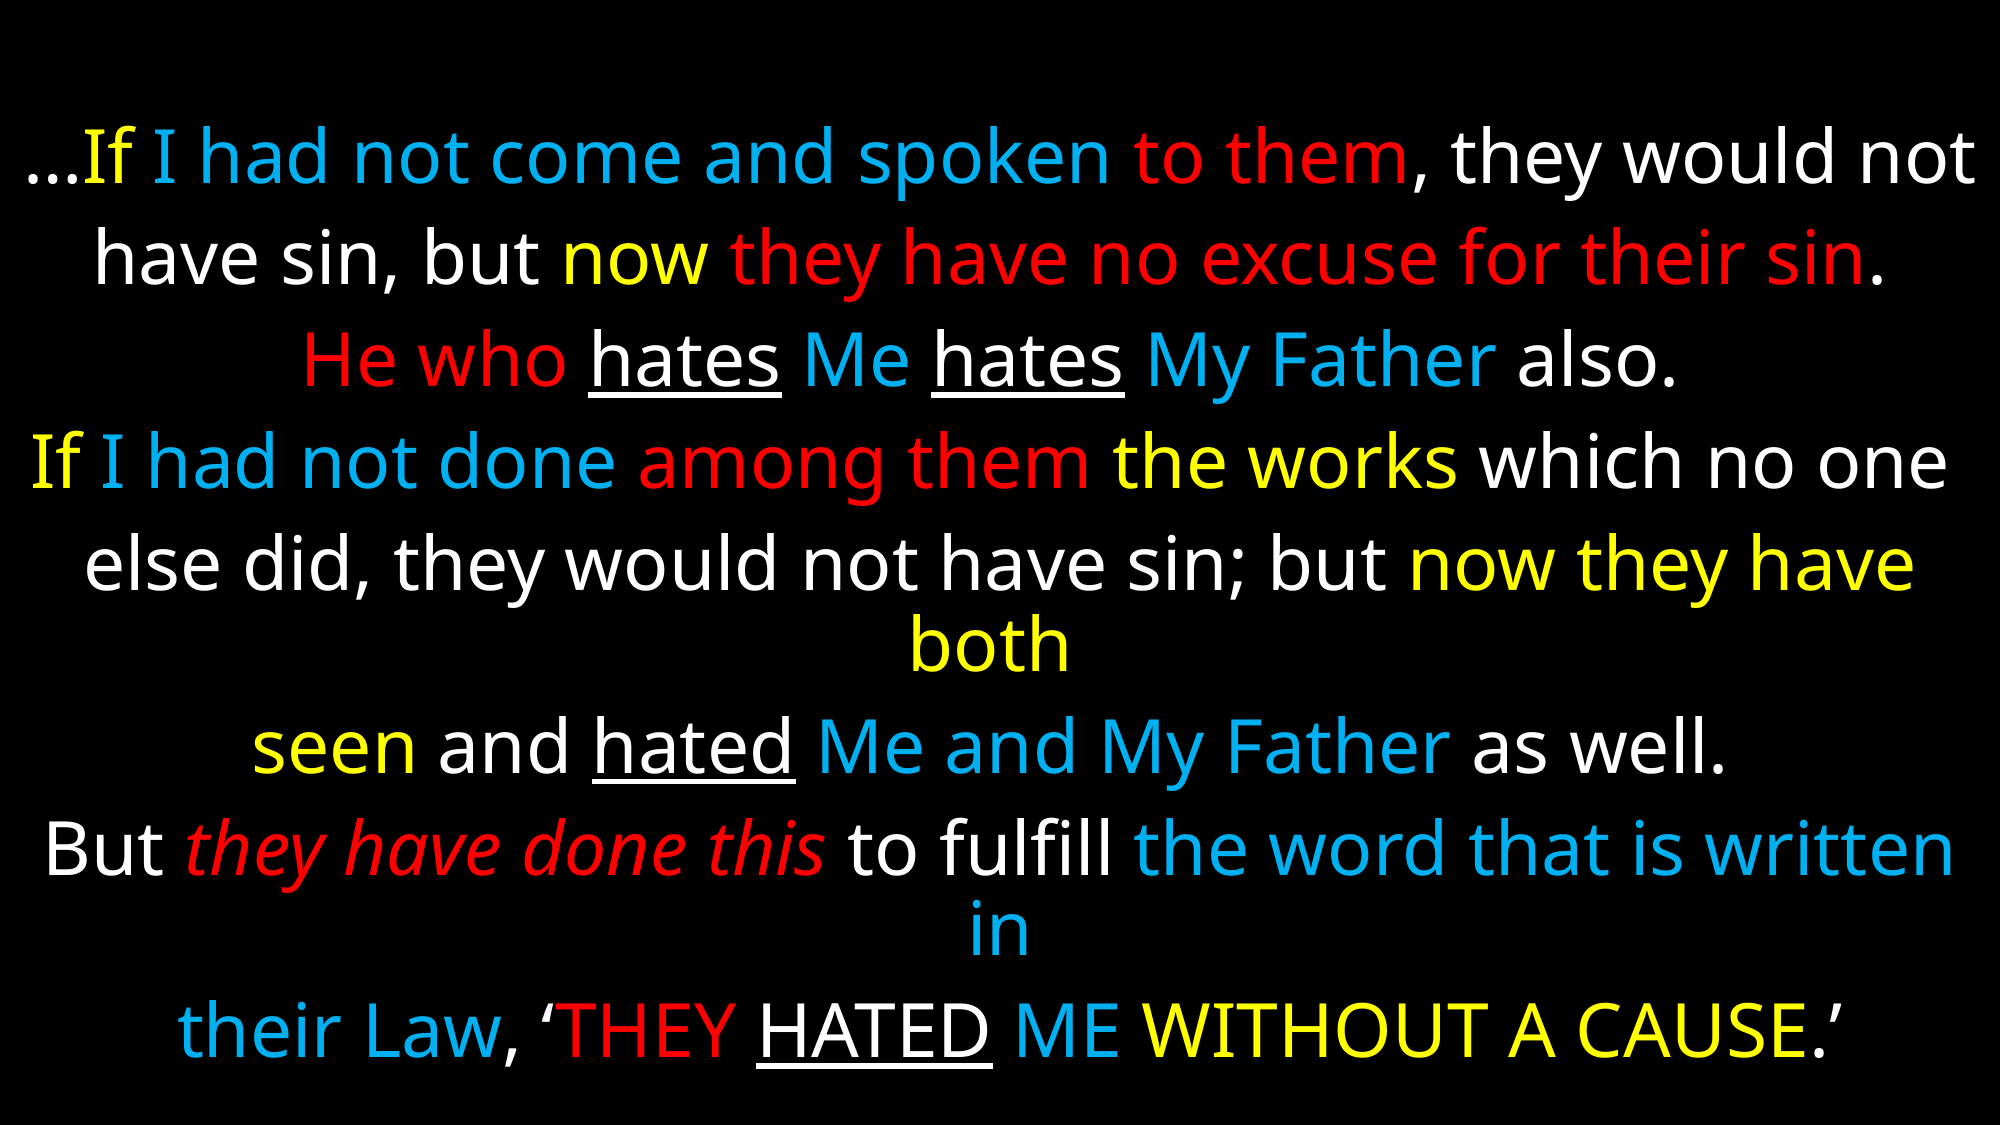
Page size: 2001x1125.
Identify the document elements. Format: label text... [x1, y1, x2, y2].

list …If I had not come and spoken to them, they would not have sin, but now they have no excuse for their sin. He who hates Me hates My Father also. If I had not done among them the works which no one else did, they would not have sin; but now they have both seen and hated Me and My Father as well. But they have done this to fulfill the word that is written in their Law, ‘They hated Me without a cause.’ [0, 0, 2000, 1125]
